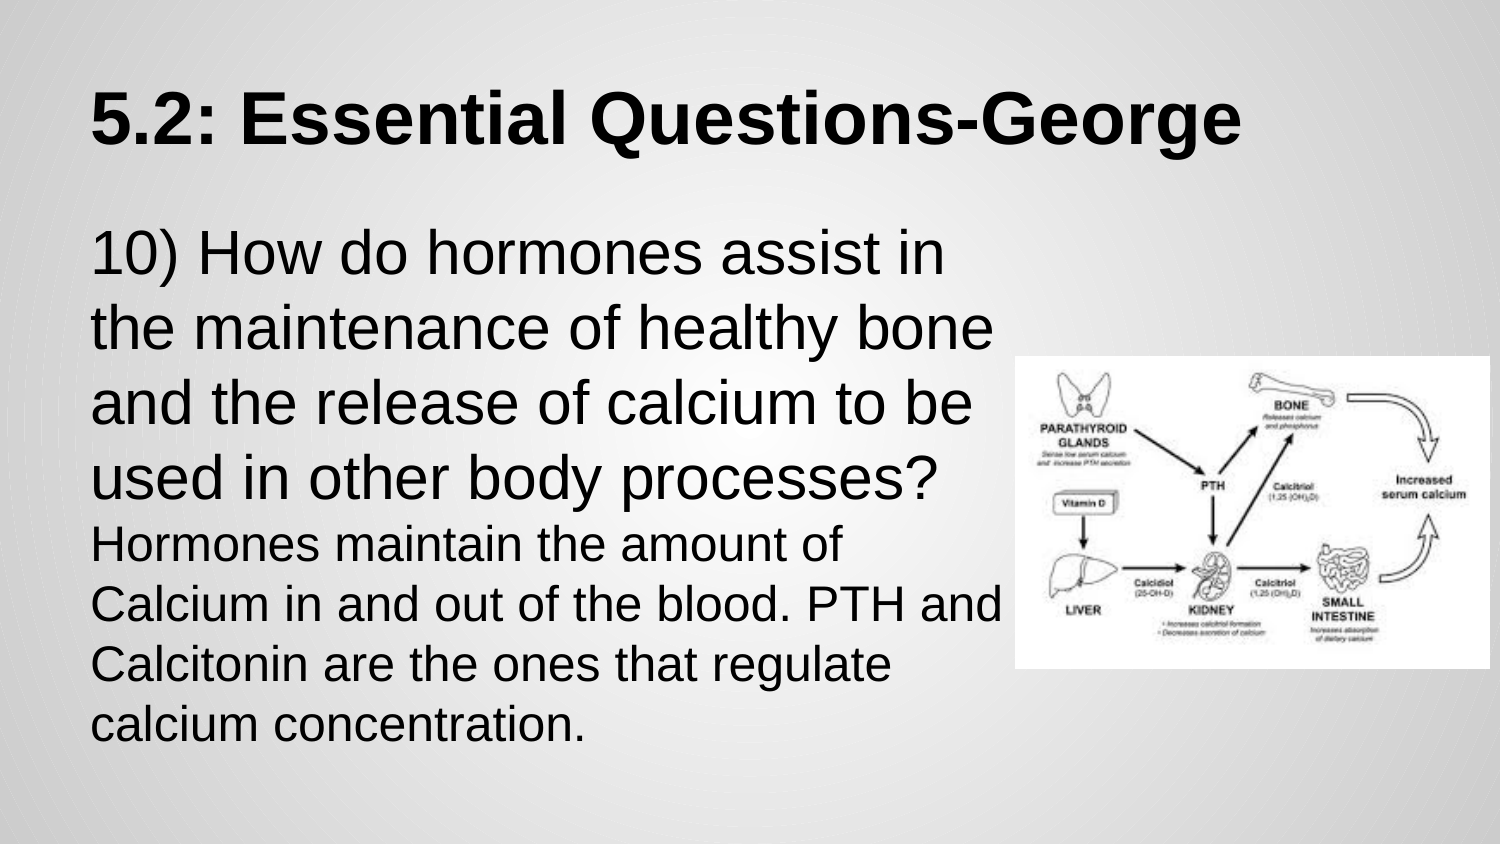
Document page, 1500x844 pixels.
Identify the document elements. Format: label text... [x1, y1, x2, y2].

list 10) How do hormones assist in the maintenance of healthy bone and the release of calcium to be used in other body processes? Hormones maintain the amount of Calcium in and out of the blood. PTH and Calcitonin are the ones that regulate calcium concentration. [75, 196, 1044, 808]
picture [1015, 356, 1491, 670]
title 5.2: Essential Questions-George [75, 33, 1425, 175]
